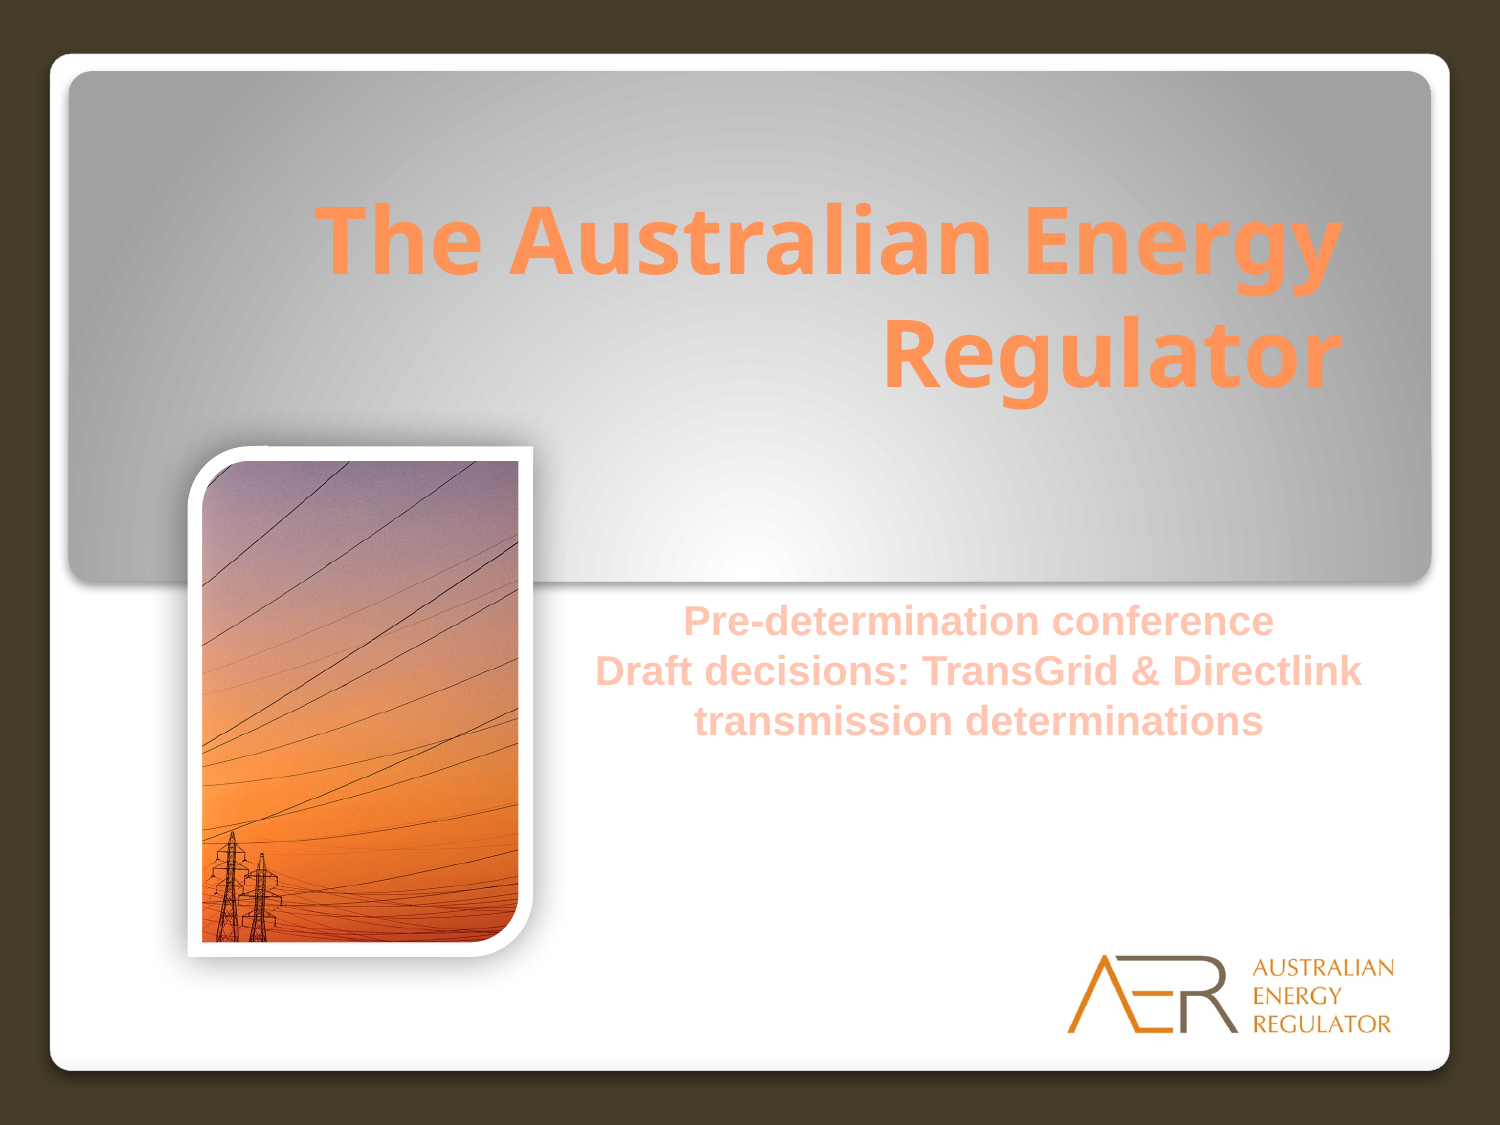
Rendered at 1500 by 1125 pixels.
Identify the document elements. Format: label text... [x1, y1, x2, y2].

text_box Pre-determination conference Draft decisions: TransGrid & Directlink transmission determinations [560, 586, 1398, 752]
picture [194, 453, 526, 950]
picture [1056, 952, 1412, 1042]
title The Australian Energy Regulator [76, 113, 1352, 414]
